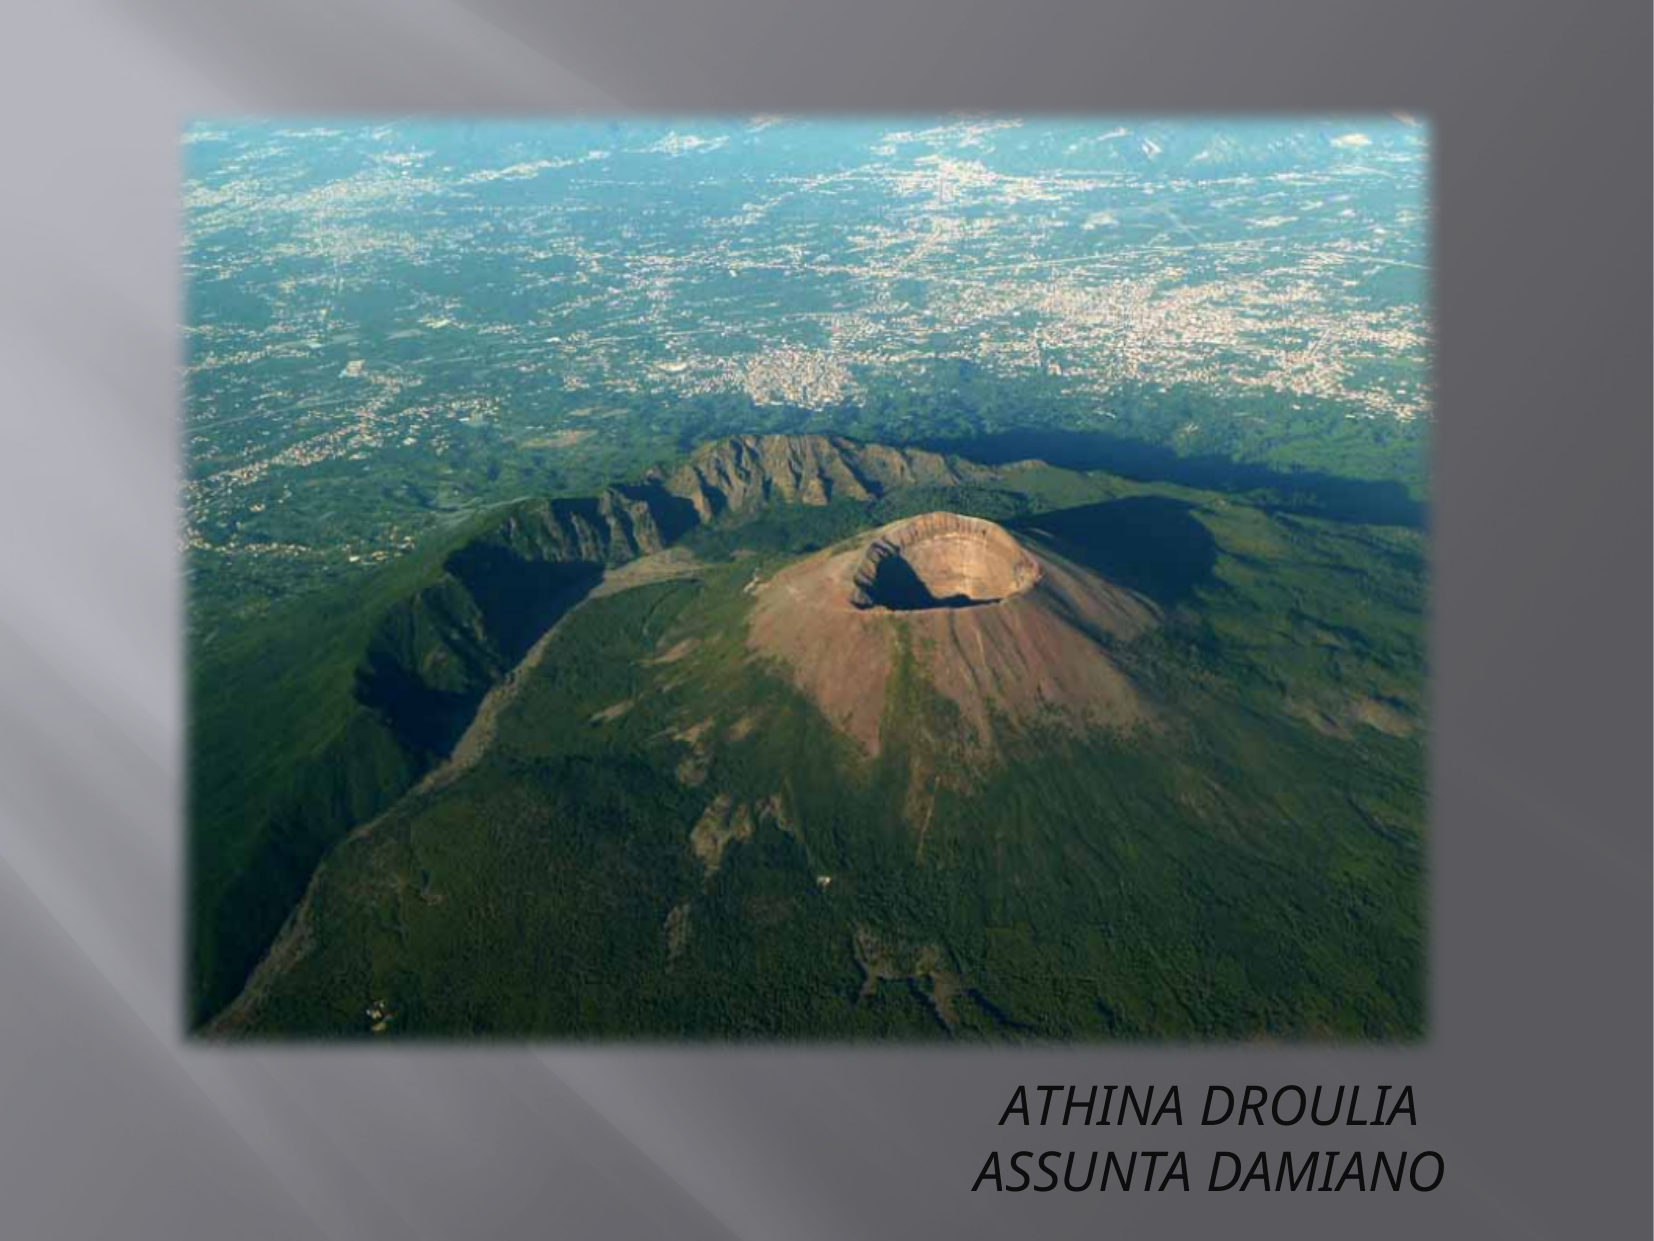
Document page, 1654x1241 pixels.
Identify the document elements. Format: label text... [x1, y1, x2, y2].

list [167, 103, 1445, 1061]
title AΤΗΙΝΑ DROULIA ASSUNTA DAMIANO [768, 1033, 1654, 1241]
